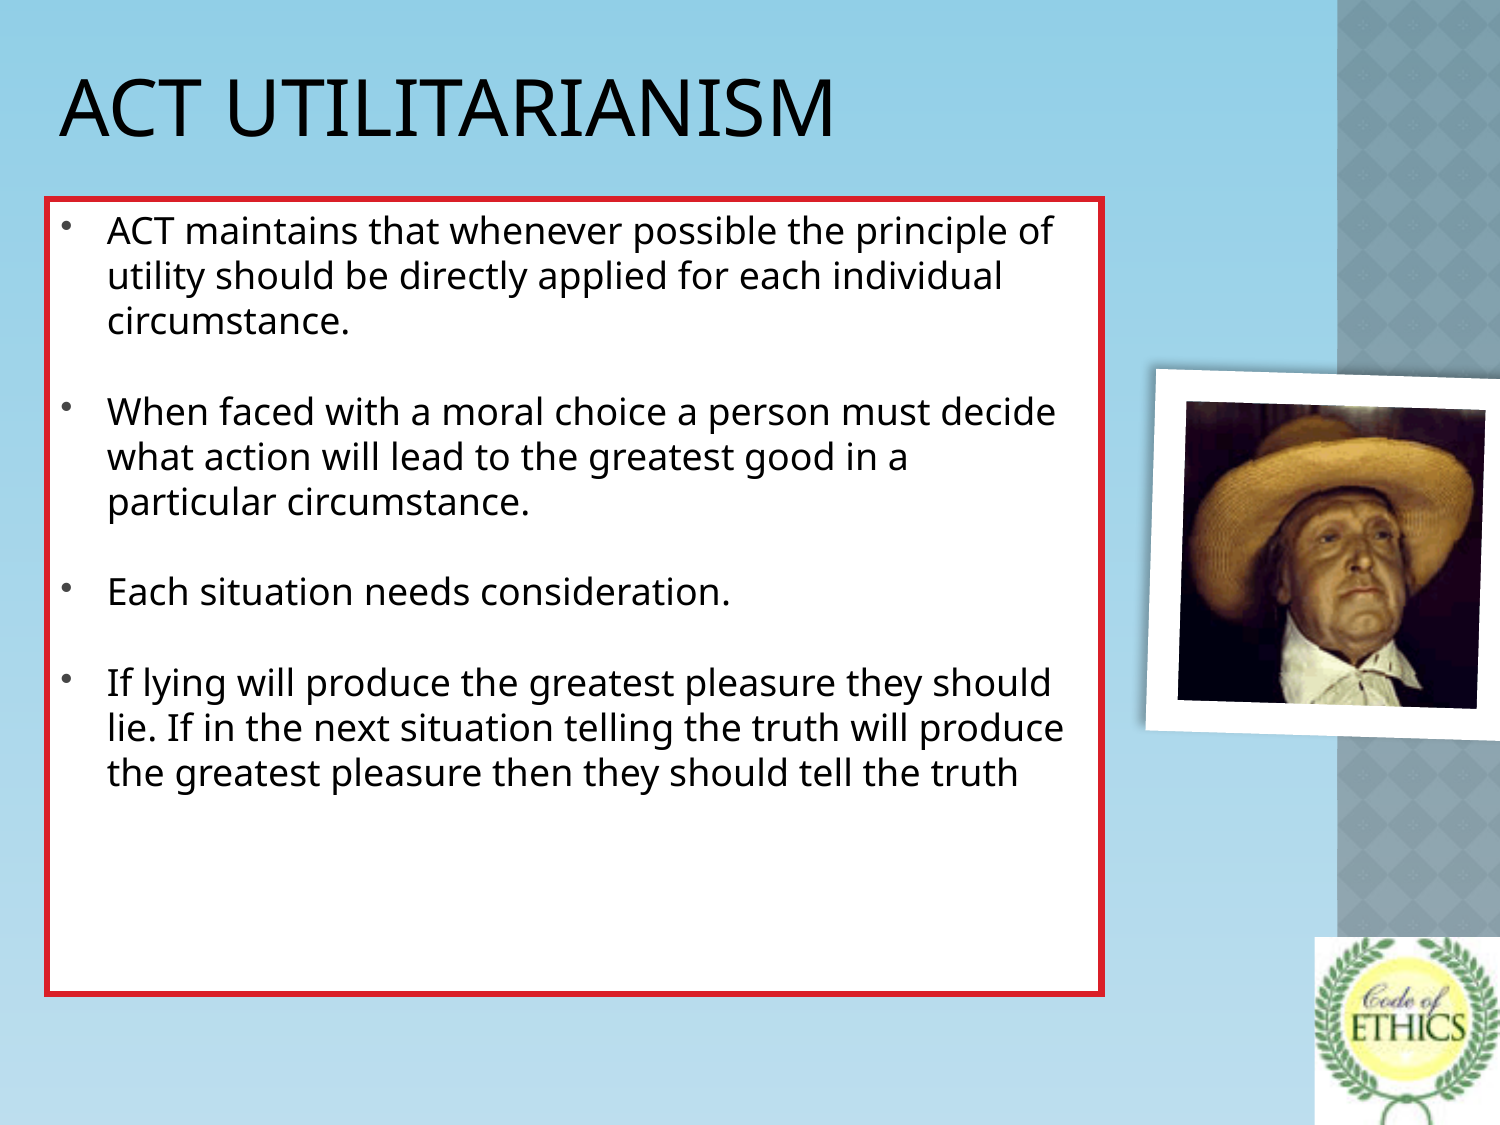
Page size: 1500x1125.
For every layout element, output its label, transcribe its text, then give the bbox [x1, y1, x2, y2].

list ACT maintains that whenever possible the principle of utility should be directly applied for each individual circumstance. When faced with a moral choice a person must decide what action will lead to the greatest good in a particular circumstance. Each situation needs consideration. If lying will produce the greatest pleasure they should lie. If in the next situation telling the truth will produce the greatest pleasure then they should tell the truth [44, 196, 1105, 997]
title Act utilitarianism [52, 8, 1469, 153]
picture [1181, 402, 1482, 706]
picture [1314, 937, 1500, 1125]
